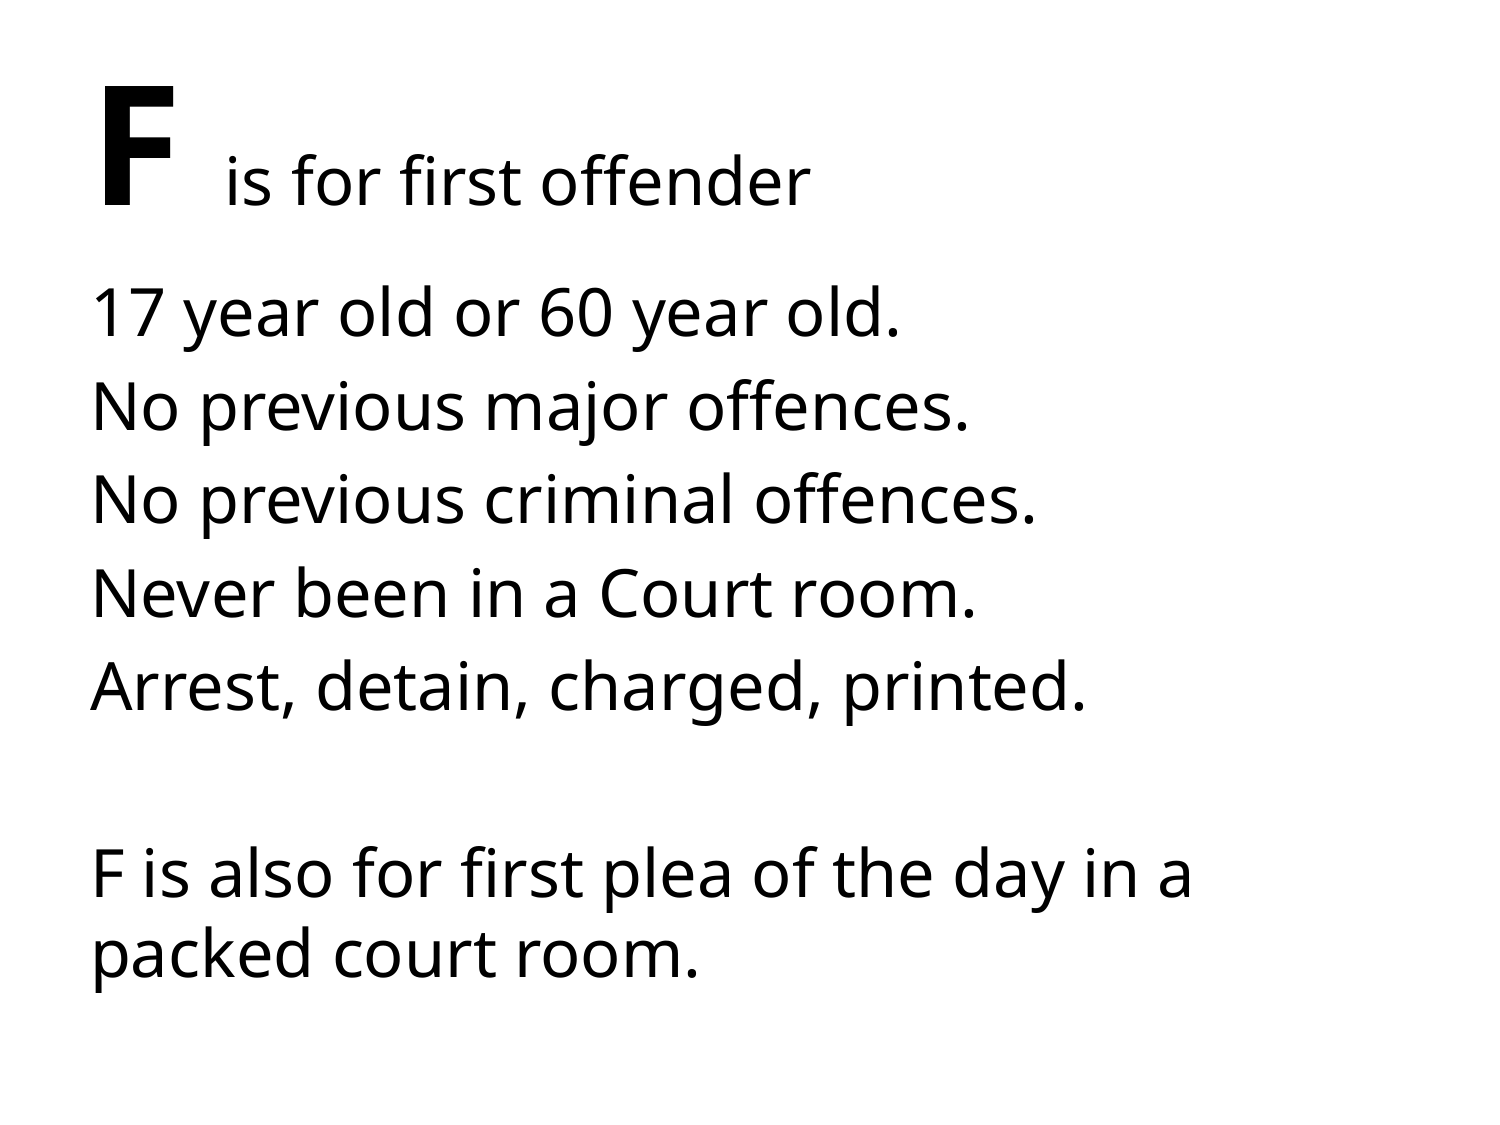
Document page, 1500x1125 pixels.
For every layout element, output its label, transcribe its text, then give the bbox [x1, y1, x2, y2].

list 17 year old or 60 year old. No previous major offences. No previous criminal offences. Never been in a Court room. Arrest, detain, charged, printed. F is also for first plea of the day in a packed court room. [75, 262, 1425, 1005]
title F is for first offender [75, 45, 1425, 233]
